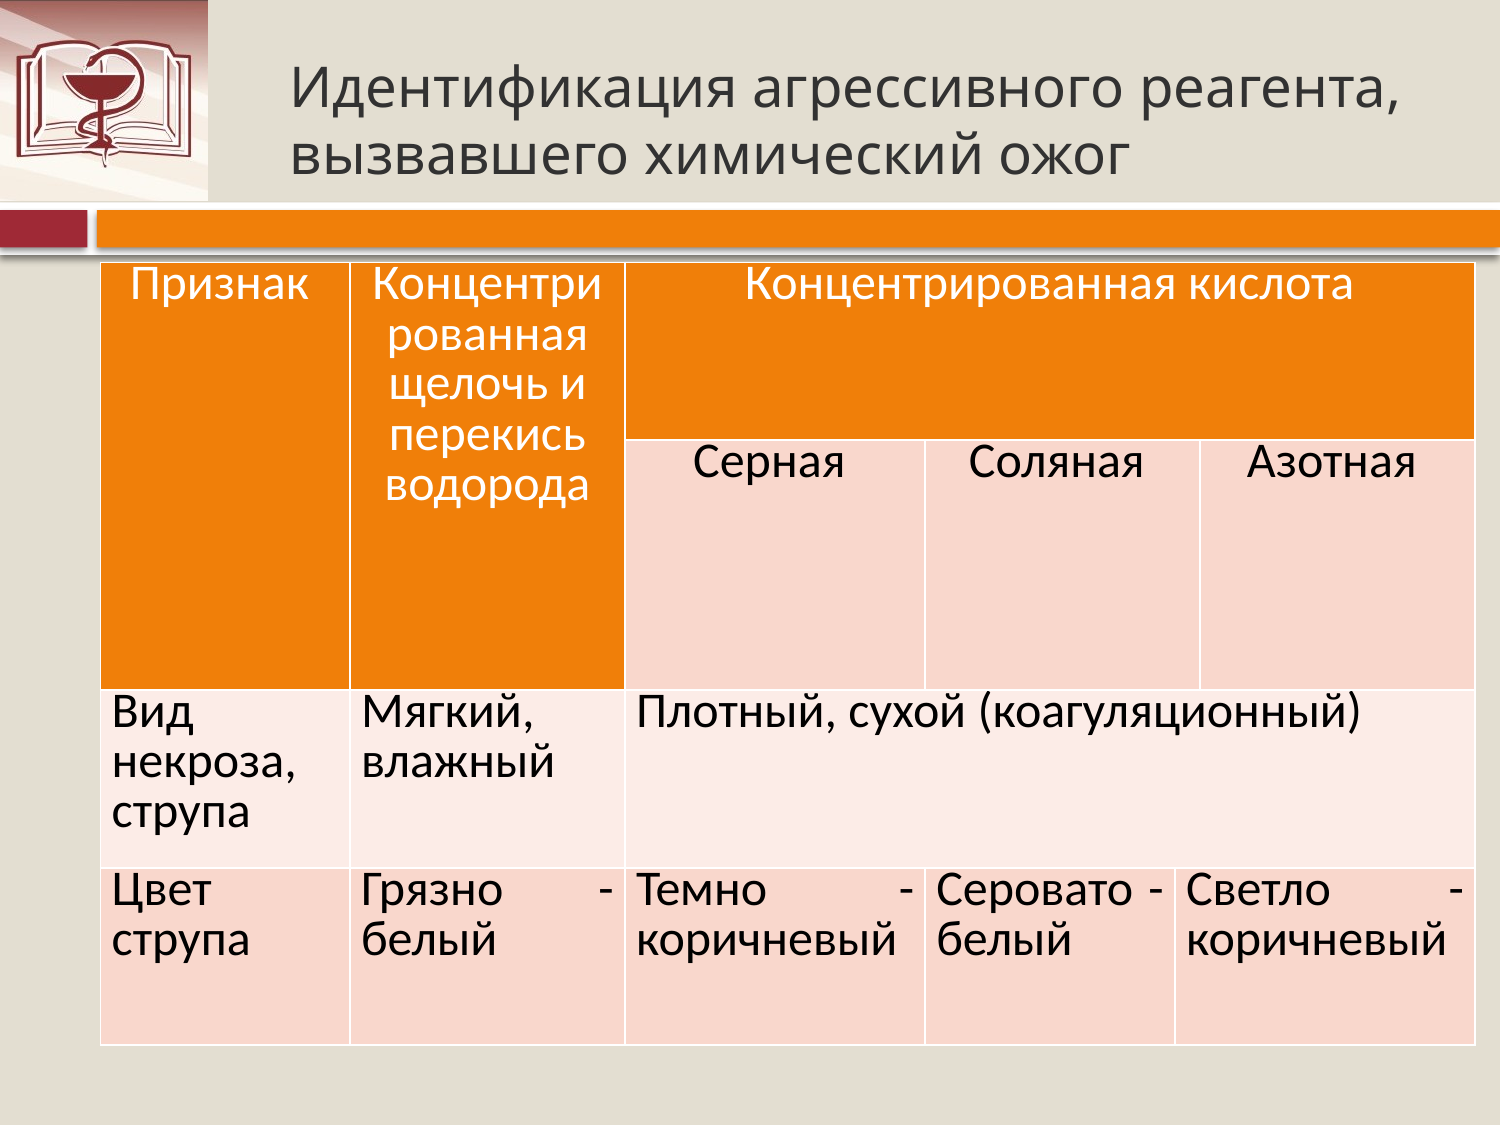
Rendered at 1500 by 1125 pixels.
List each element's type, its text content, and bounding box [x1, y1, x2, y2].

table_cell Темно - коричневый [626, 869, 924, 1044]
table_cell Плотный, сухой (коагуляционный) [626, 691, 1474, 867]
table_cell Серная [626, 441, 924, 689]
table_cell Азотная [1201, 441, 1474, 689]
table_header Концентрированная кислота [626, 263, 1474, 439]
table_header Признак [101, 263, 349, 689]
table_cell Соляная [926, 441, 1199, 689]
table_cell Цвет струпа [101, 869, 349, 1044]
table_cell Светло - коричневый [1176, 869, 1474, 1044]
table_header Концентрированная щелочь и перекись водорода [351, 263, 624, 689]
table_cell Грязно - белый [351, 869, 624, 1044]
table_cell Серовато - белый [926, 869, 1174, 1044]
picture [0, 0, 208, 202]
table_cell Мягкий, влажный [351, 691, 624, 867]
table_cell Вид некроза, струпа [101, 691, 349, 867]
title Идентификация агрессивного реагента, вызвавшего химический ожог [275, 37, 1438, 200]
